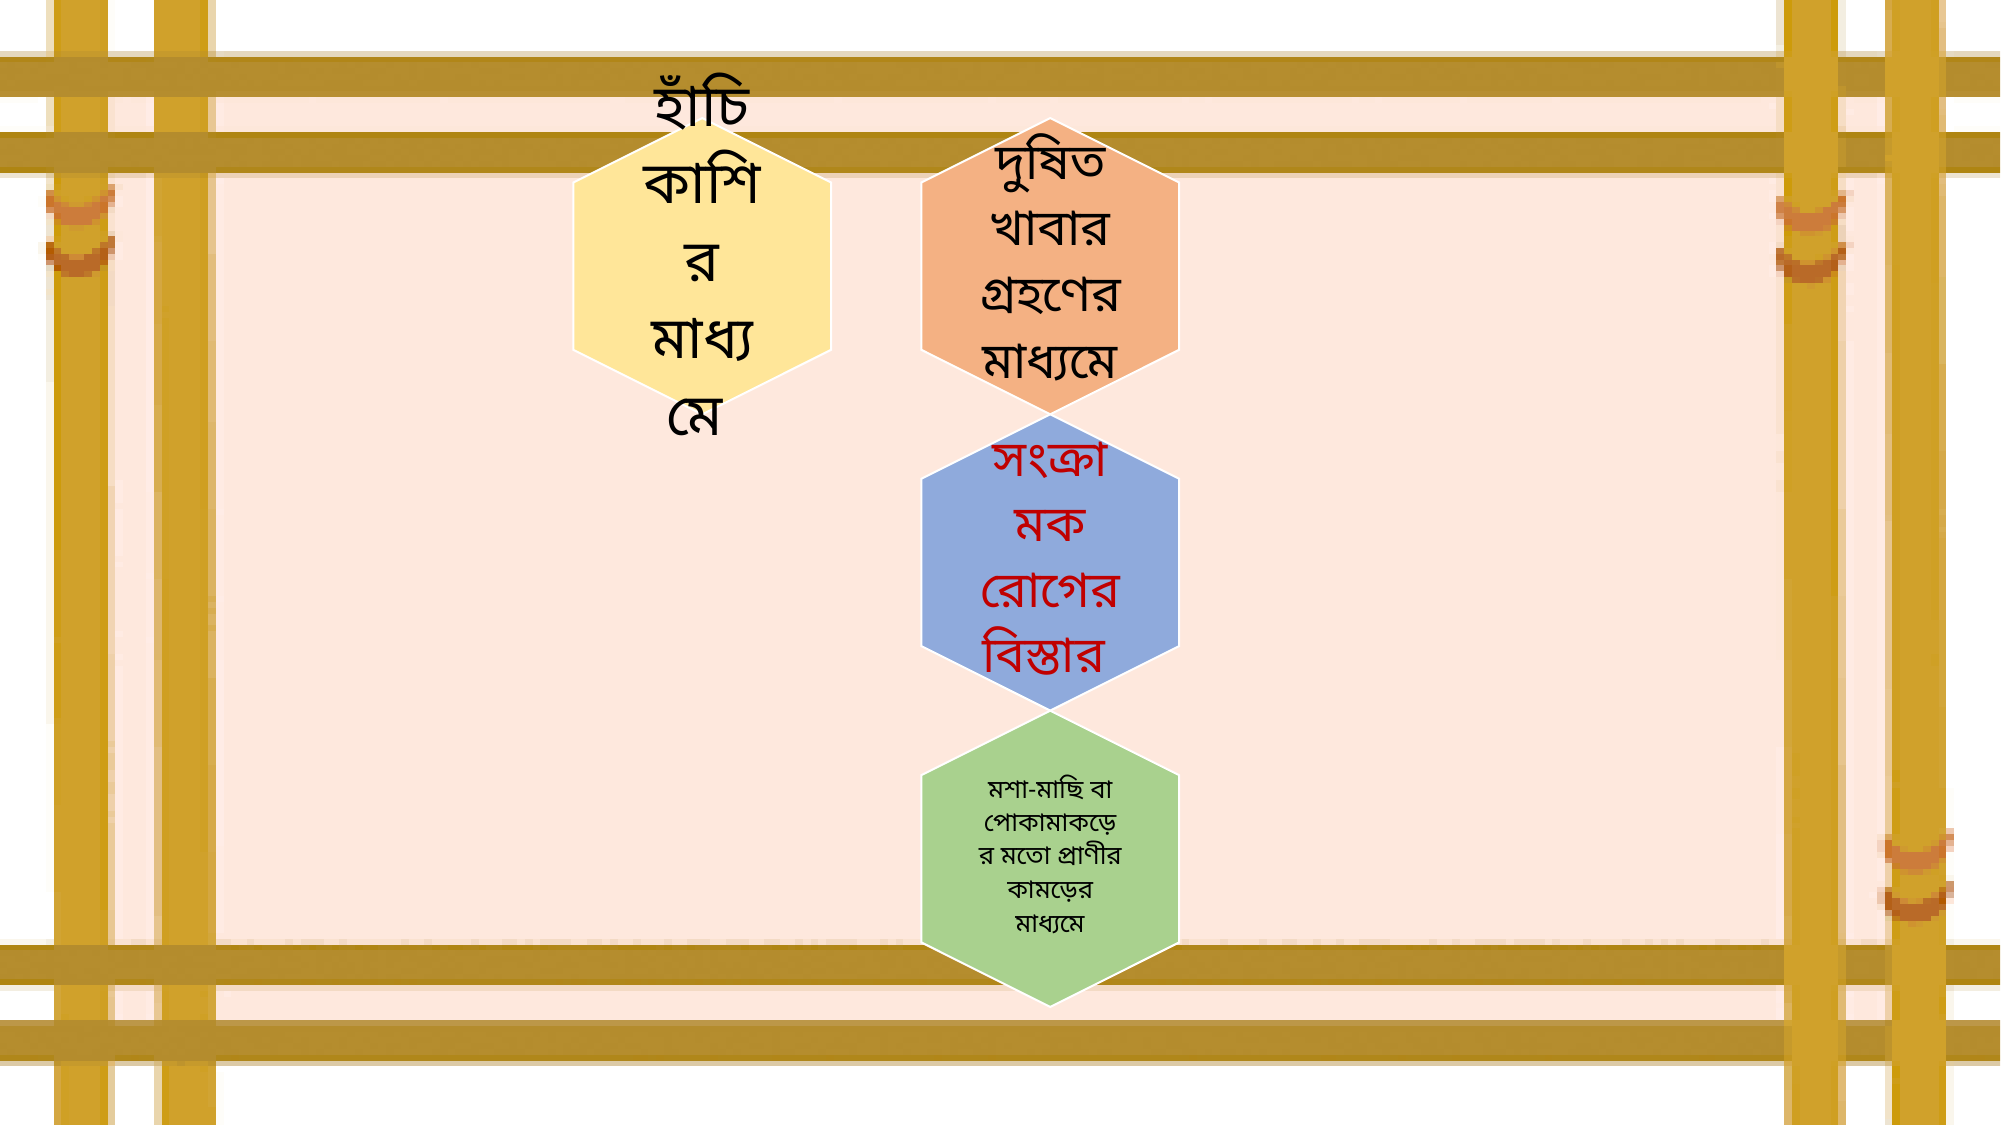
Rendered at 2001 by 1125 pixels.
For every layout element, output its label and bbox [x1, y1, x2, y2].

picture [0, 0, 2001, 1125]
text_box [333, 117, 1667, 1007]
